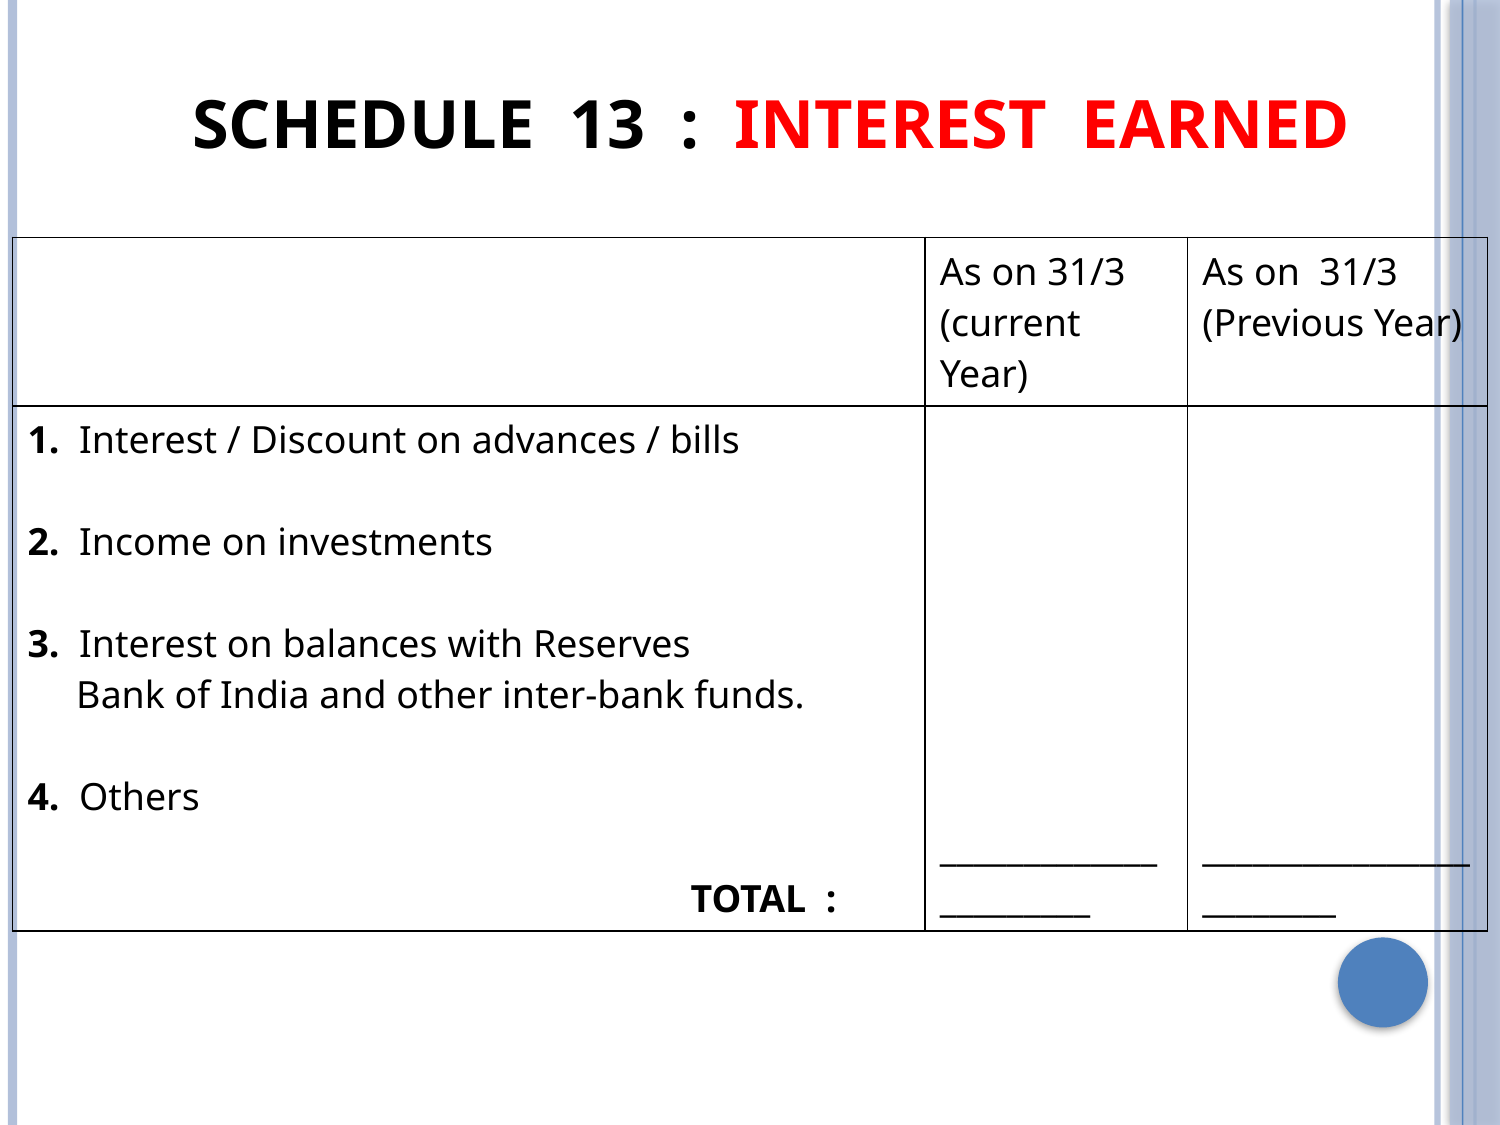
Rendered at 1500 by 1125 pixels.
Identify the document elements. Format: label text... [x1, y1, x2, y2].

table_header [13, 238, 924, 405]
table_cell ______________________ [926, 407, 1187, 930]
table_cell 1. Interest / Discount on advances / bills 2. Income on investments 3. Interest on balances with Reserves Bank of India and other inter-bank funds. 4. Others TOTAL : [13, 407, 924, 930]
table_cell ________________________ [1188, 407, 1487, 930]
table_header As on 31/3 (current Year) [926, 238, 1187, 405]
text_box SCHEDULE 13 : INTEREST EARNED [177, 74, 1384, 170]
table_header As on 31/3 (Previous Year) [1188, 238, 1487, 405]
